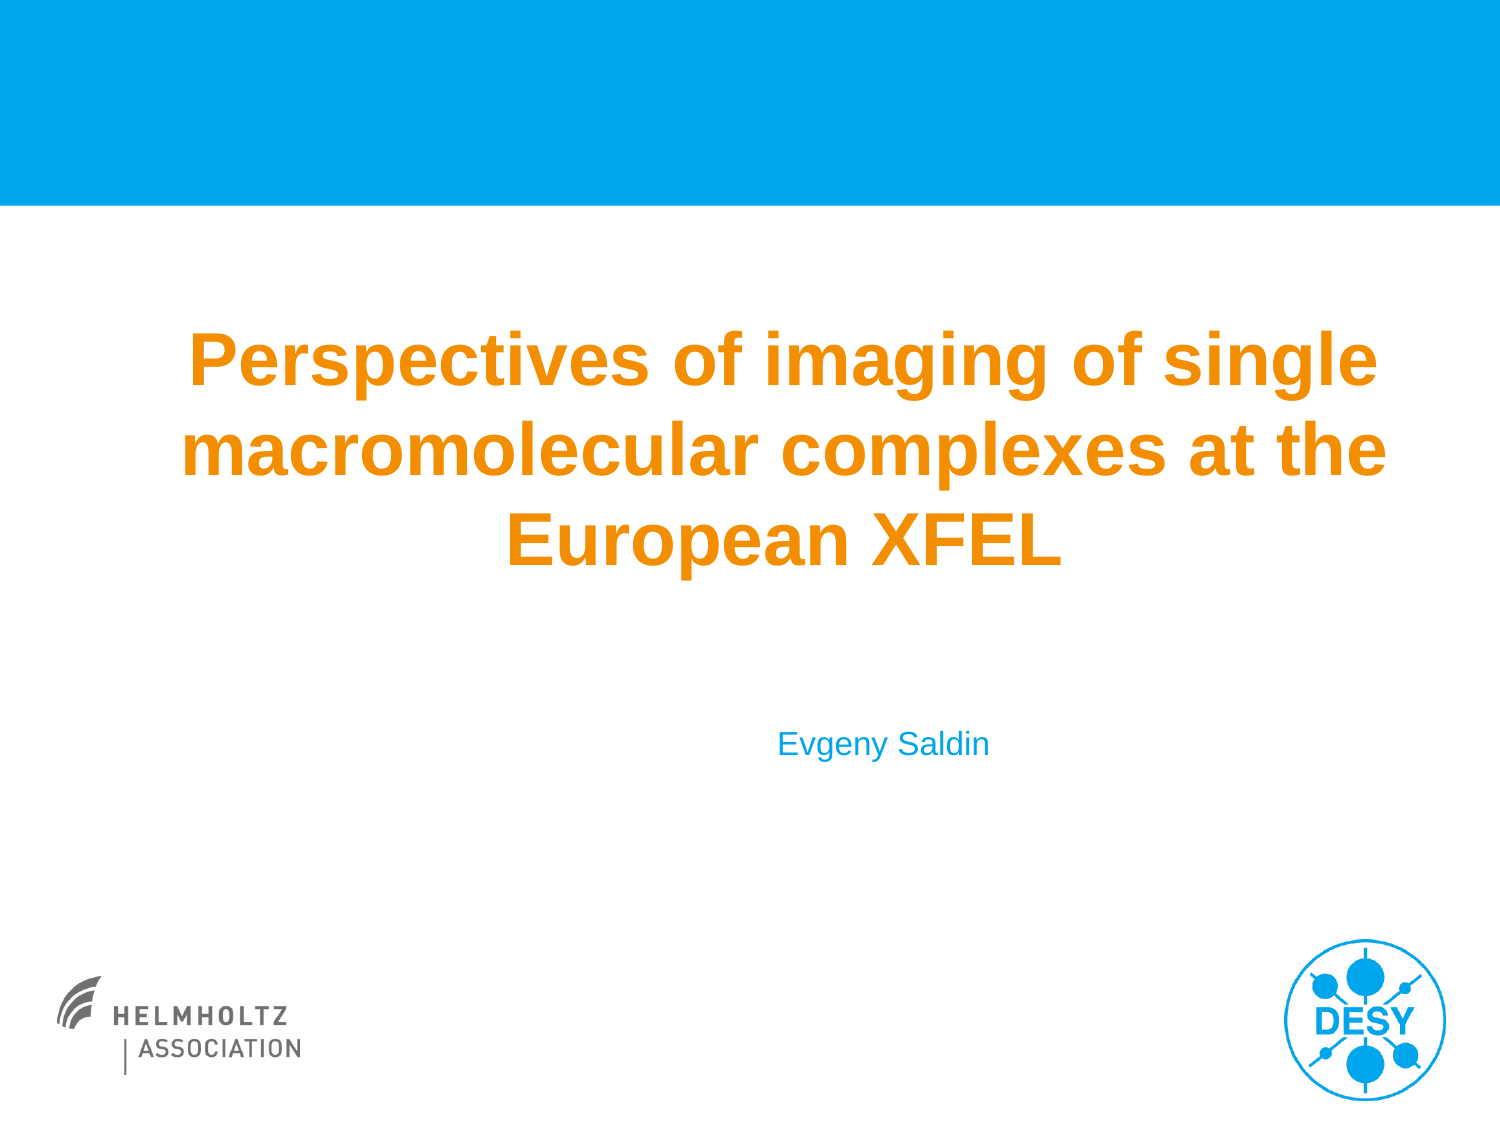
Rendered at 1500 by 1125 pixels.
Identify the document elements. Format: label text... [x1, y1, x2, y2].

subtitle Perspectives of imaging of single macromolecular complexes at the European XFEL [105, 303, 1464, 383]
picture [1377, 939, 1446, 1004]
picture [57, 976, 300, 1075]
text_box Evgeny Saldin [762, 714, 1446, 770]
picture [1284, 939, 1354, 1008]
picture [1382, 1036, 1446, 1101]
picture [1284, 1032, 1349, 1101]
picture [1288, 943, 1443, 1098]
